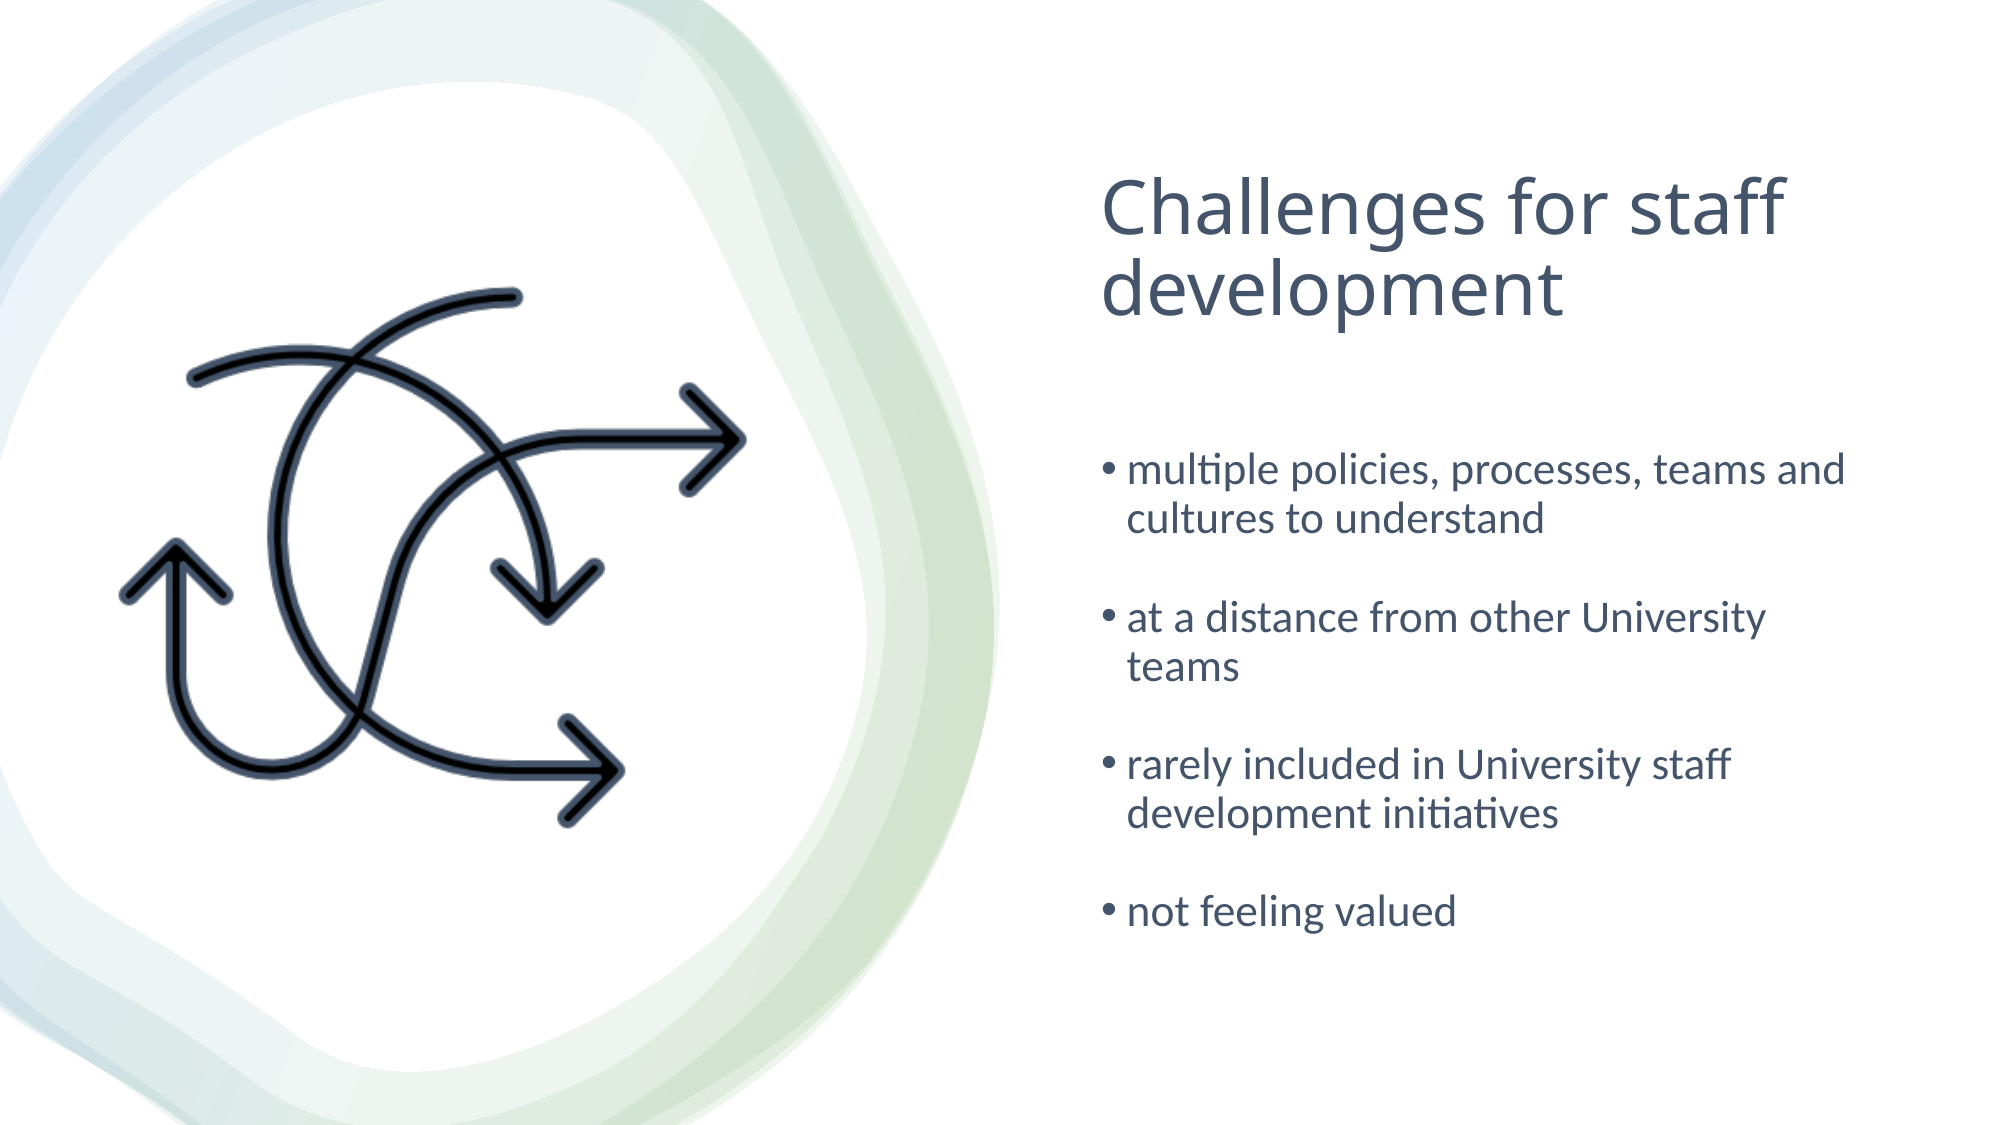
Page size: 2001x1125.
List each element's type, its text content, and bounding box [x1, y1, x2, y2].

text_box [1000, 0, 2000, 1125]
picture [109, 231, 757, 880]
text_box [0, 0, 1000, 1125]
list multiple policies, processes, teams and cultures to understand at a distance from other University teams rarely included in University staff development initiatives not feeling valued [1086, 397, 1868, 948]
title Challenges for staff development [1085, 131, 1868, 371]
